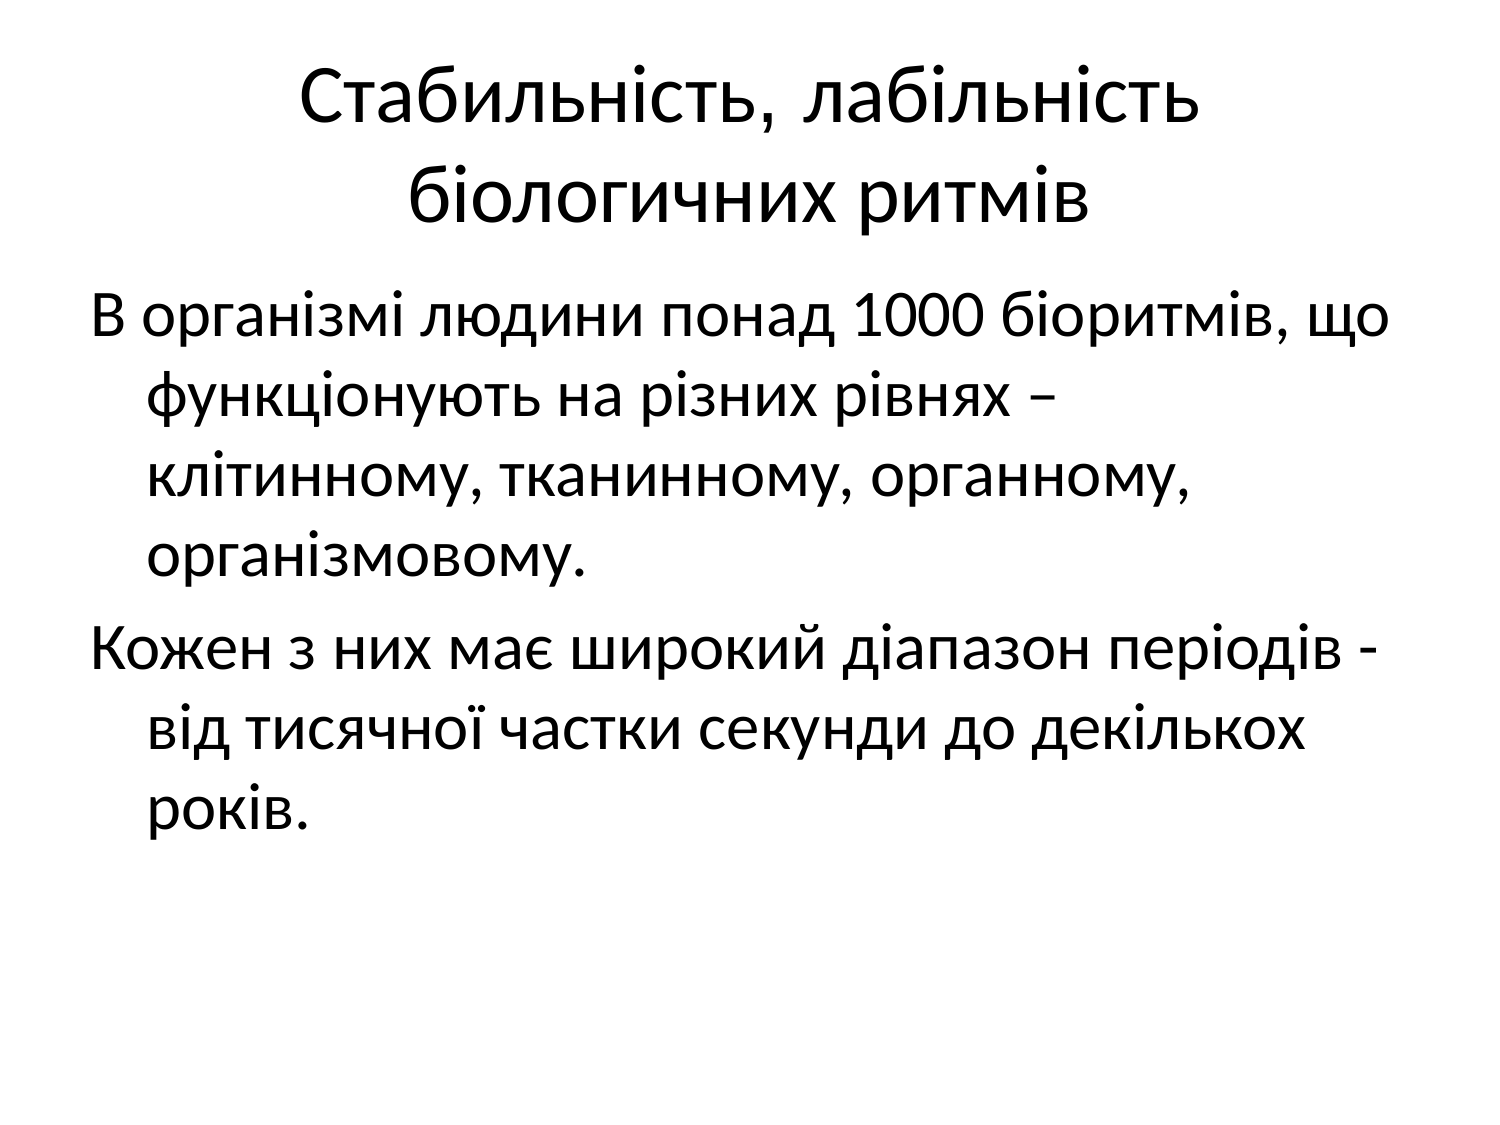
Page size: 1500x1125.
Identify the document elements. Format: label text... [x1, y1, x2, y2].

title Стабильність, лабільність біологичних ритмів [74, 44, 1426, 233]
list В організмі людини понад 1000 біоритмів, що функціонують на різних рівнях – клітинному, тканинному, органному, організмовому. Кожен з них має широкий діапазон періодів - від тисячної частки секунди до декількох років. [74, 262, 1426, 1083]
